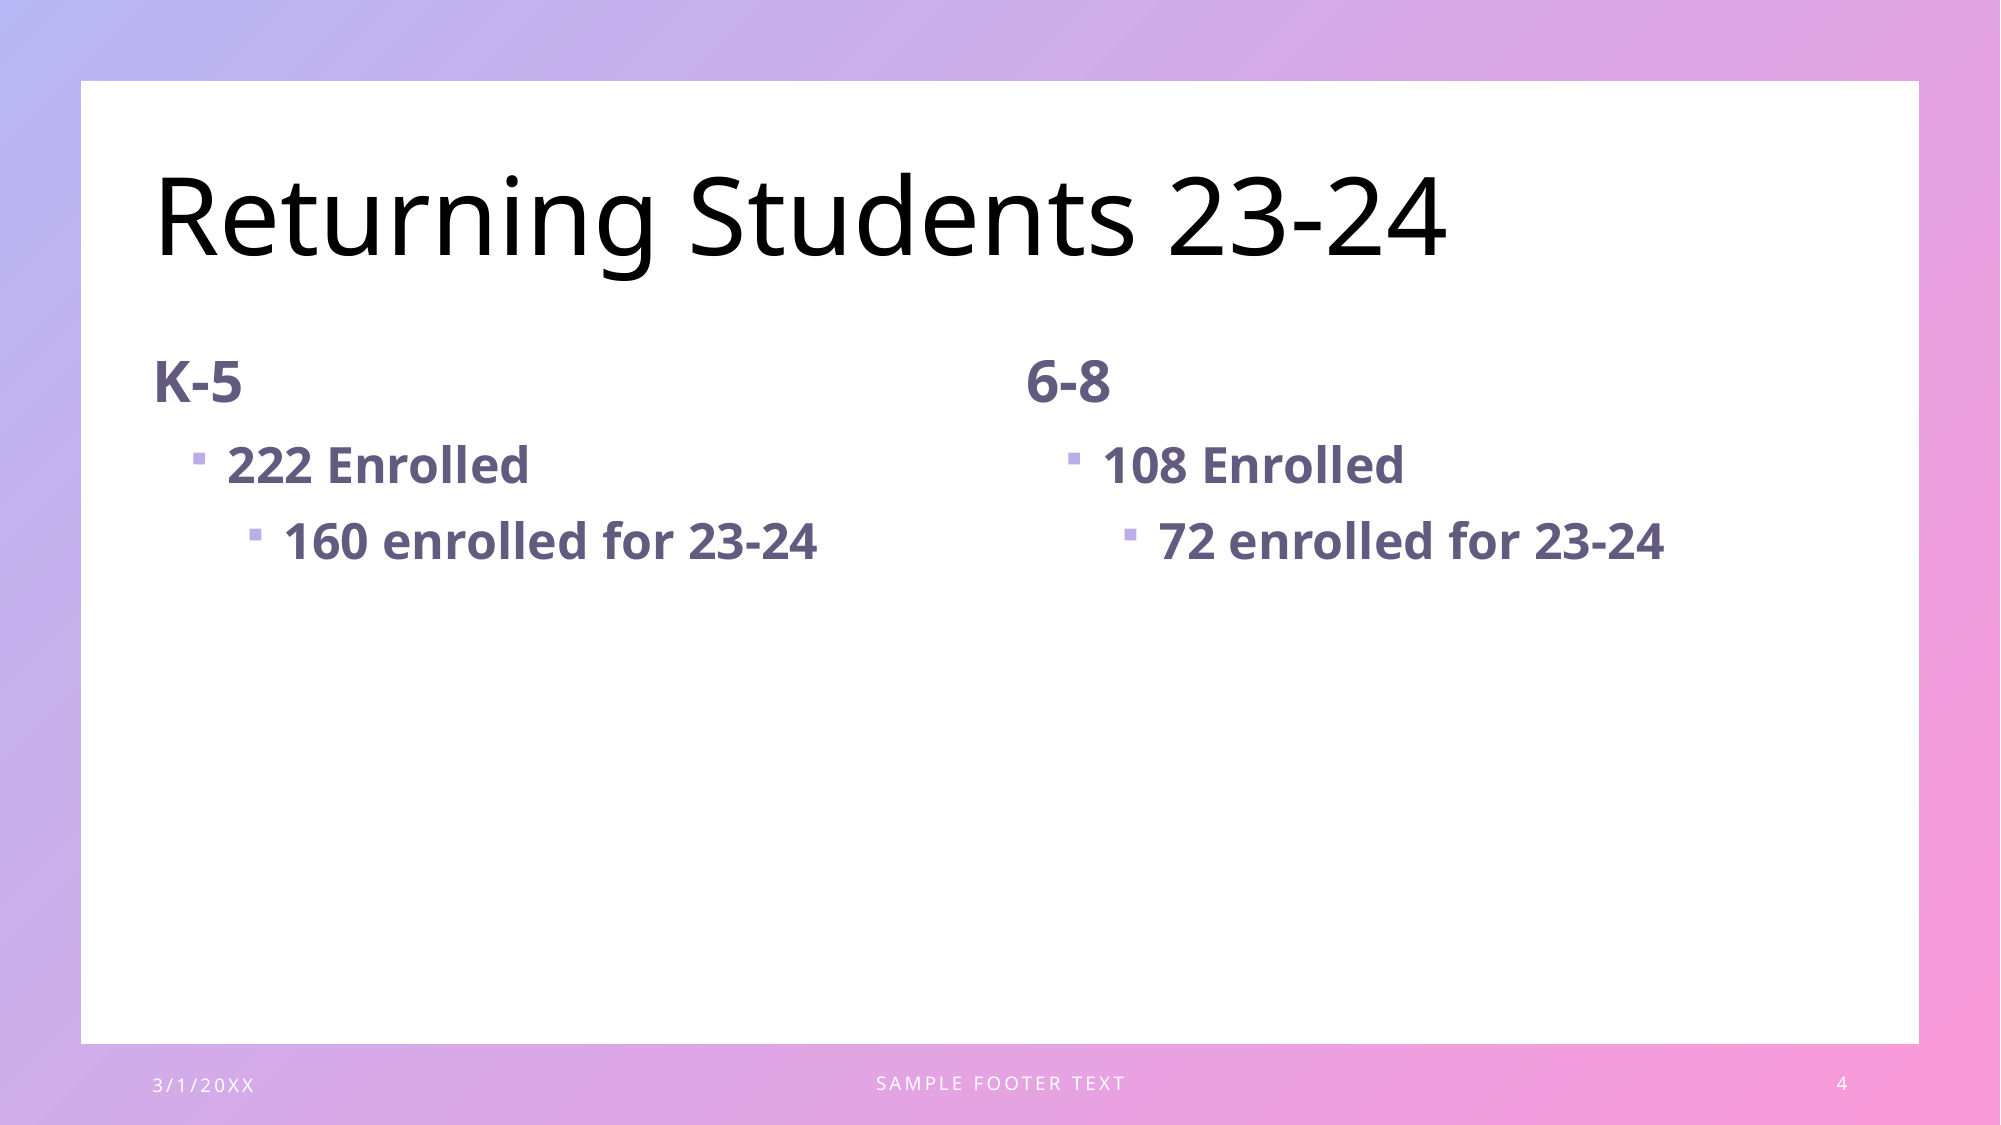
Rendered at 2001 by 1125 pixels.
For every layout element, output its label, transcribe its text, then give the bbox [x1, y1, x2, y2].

list 222 Enrolled 160 enrolled for 23-24 [137, 420, 984, 986]
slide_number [137, 1054, 588, 1115]
footer SAMPLE FOOTER TEXT [662, 1054, 1338, 1115]
list 108 Enrolled 72 enrolled for 23-24 [1012, 420, 1863, 986]
list K-5 [137, 329, 984, 417]
slide_number 4 [1412, 1054, 1863, 1115]
title Returning Students 23-24 [137, 111, 1863, 330]
list 6-8 [1011, 329, 1863, 417]
